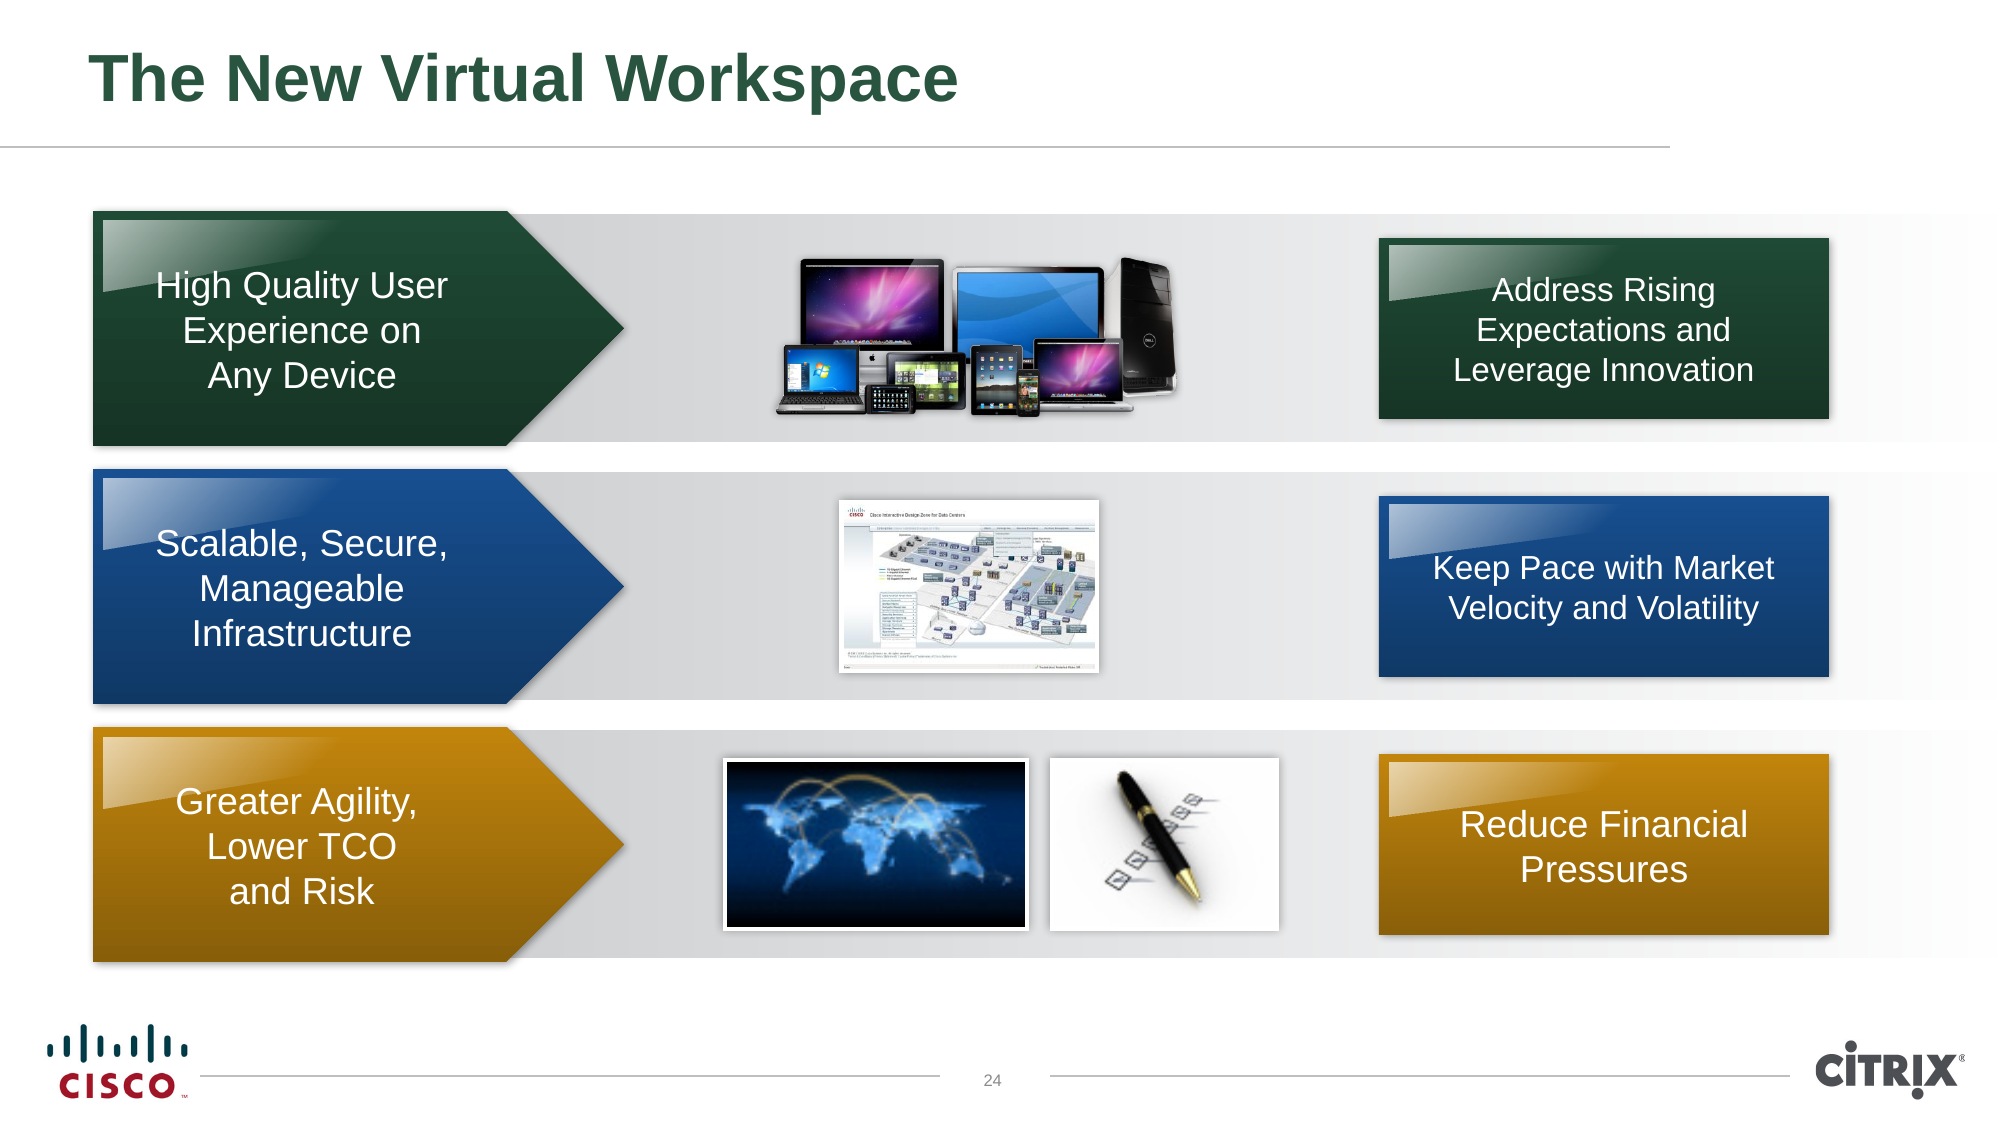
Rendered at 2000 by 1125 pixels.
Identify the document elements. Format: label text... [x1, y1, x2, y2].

text_box [627, 214, 2000, 442]
text_box [627, 472, 2000, 701]
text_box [1378, 496, 1830, 677]
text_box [92, 726, 624, 963]
title The New Virtual Workspace [73, 26, 1931, 138]
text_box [92, 210, 624, 447]
picture [42, 1019, 194, 1104]
picture [843, 503, 1096, 670]
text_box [1378, 238, 1830, 419]
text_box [92, 468, 624, 705]
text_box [727, 761, 1276, 928]
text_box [771, 242, 1182, 430]
picture [1815, 1037, 1965, 1101]
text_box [1378, 754, 1830, 935]
slide_number 24 [931, 1049, 1055, 1110]
text_box [627, 730, 2000, 959]
